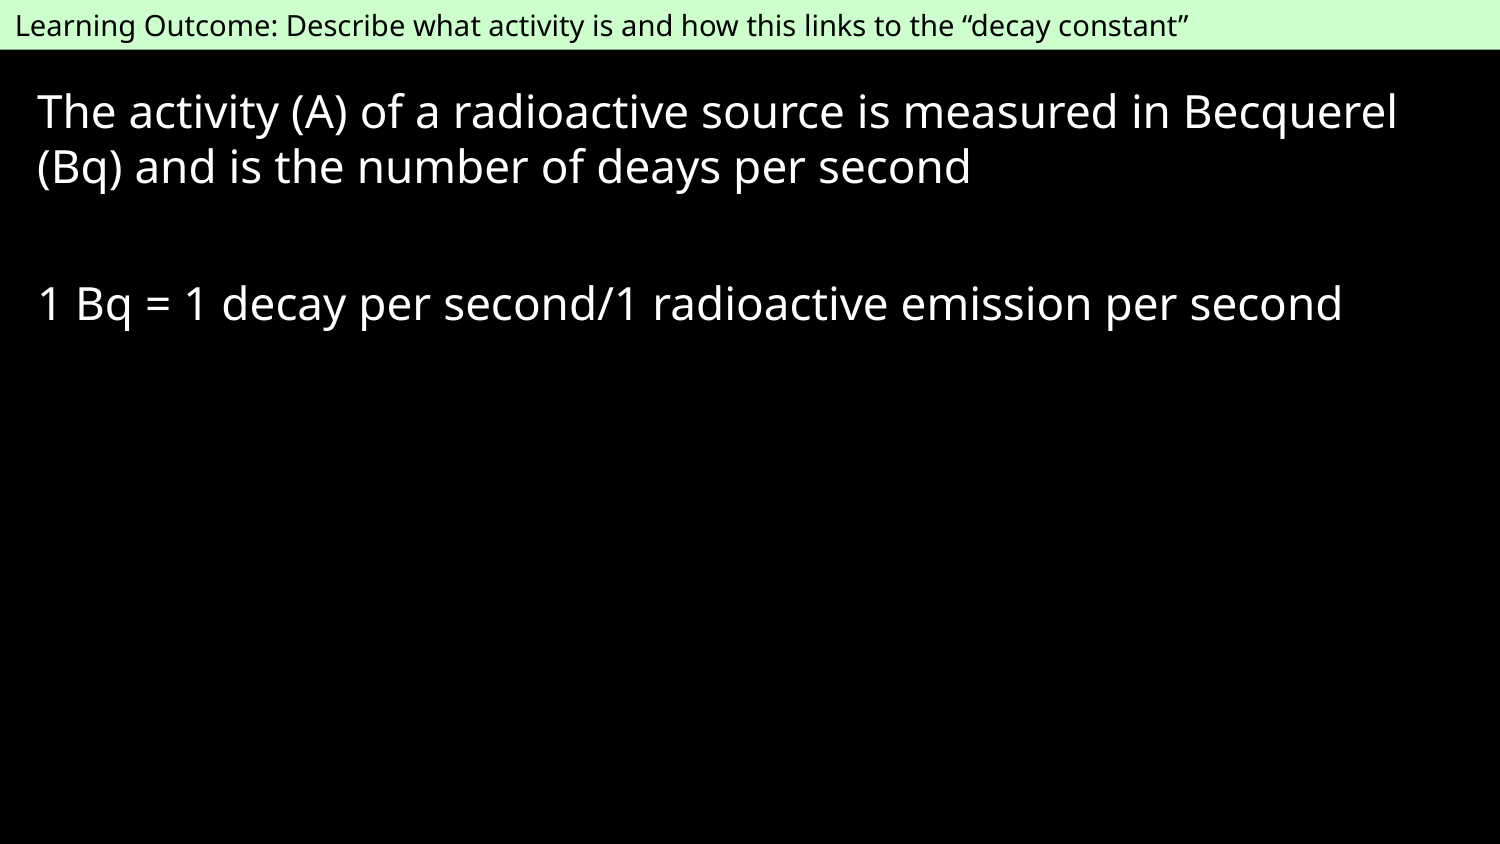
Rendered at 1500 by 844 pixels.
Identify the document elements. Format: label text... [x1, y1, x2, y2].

text_box Learning Outcome: Describe what activity is and how this links to the “decay constant” [0, 0, 1500, 50]
list The activity (A) of a radioactive source is measured in Becquerel (Bq) and is the number of deays per second 1 Bq = 1 decay per second/1 radioactive emission per second [22, 67, 1475, 545]
